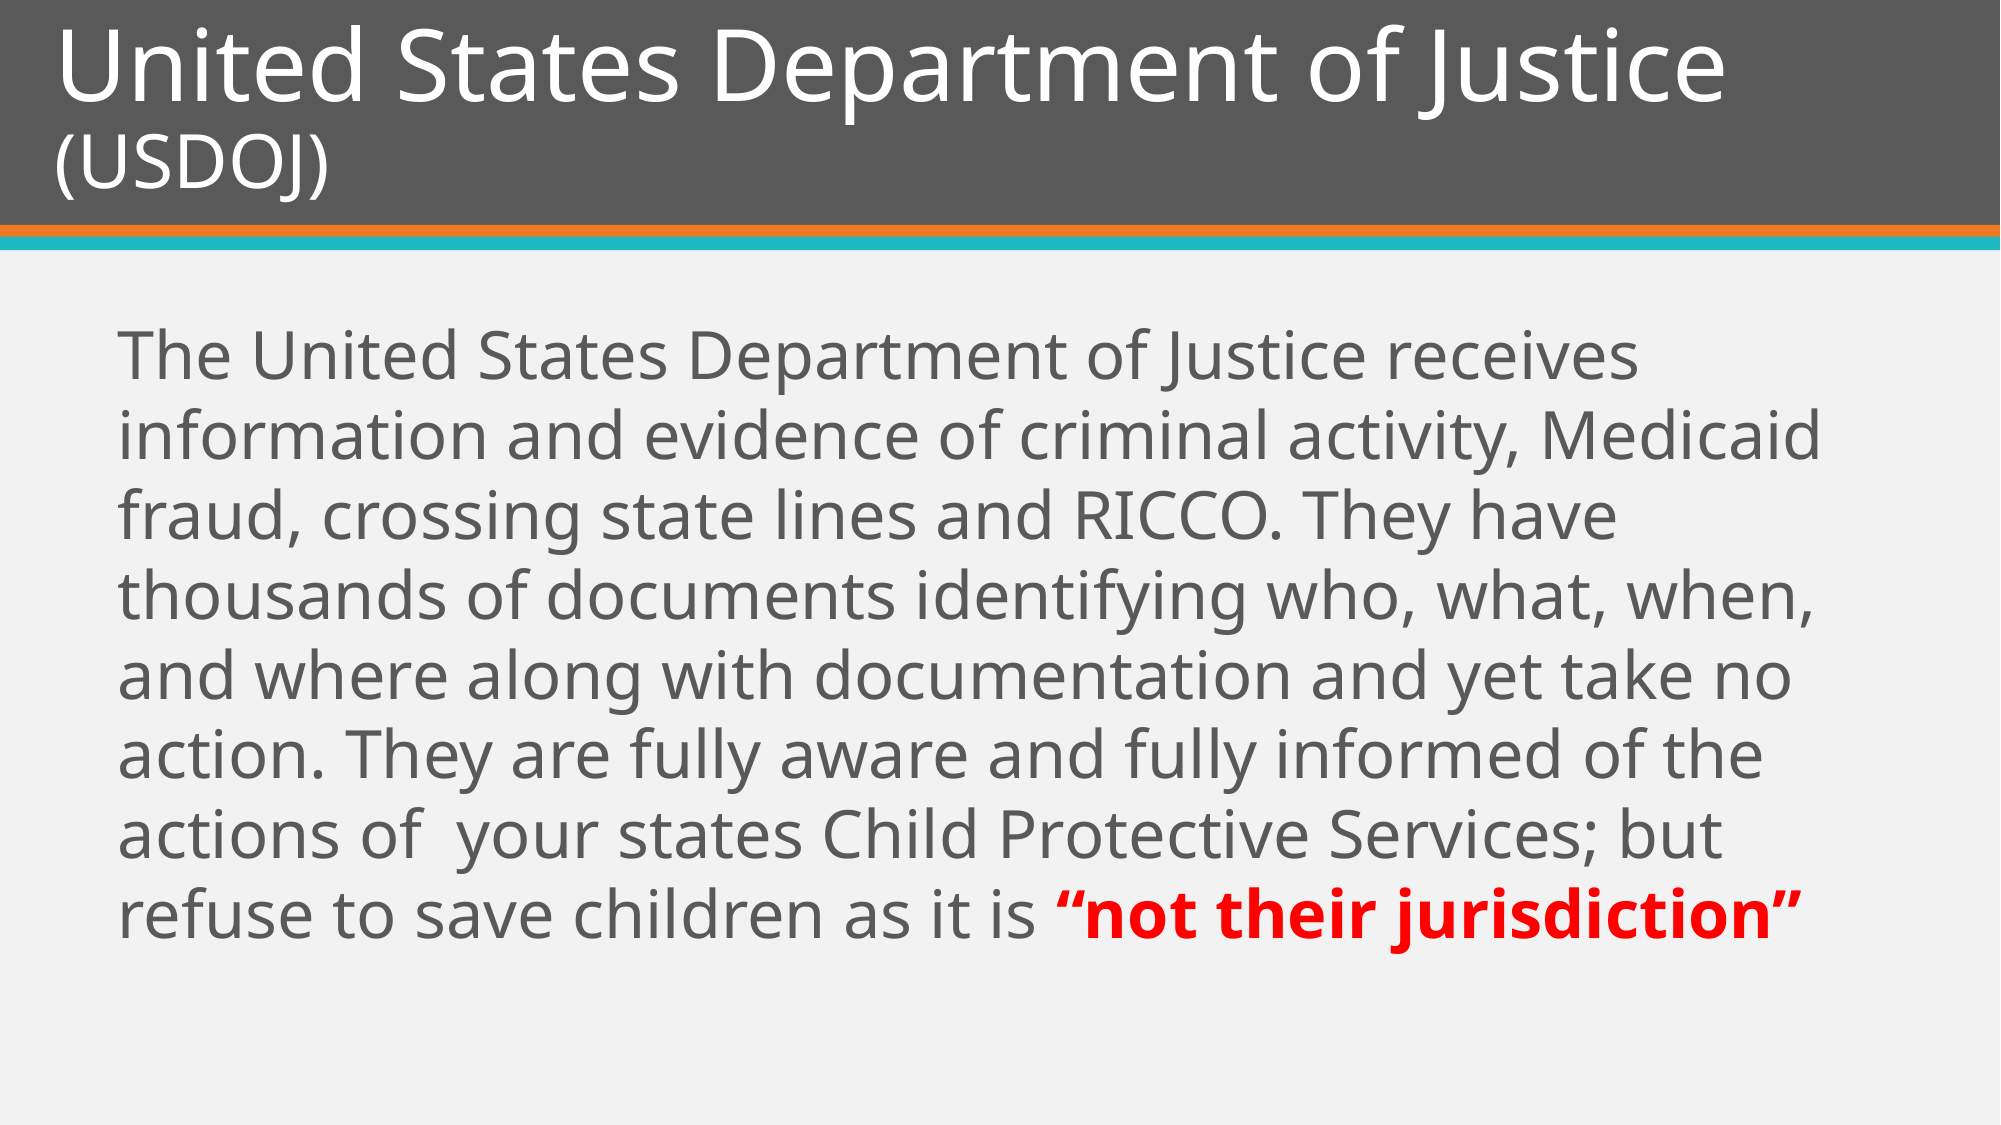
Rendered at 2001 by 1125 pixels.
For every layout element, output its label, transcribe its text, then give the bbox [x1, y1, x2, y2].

title United States Department of Justice (USDOJ) [40, 41, 1971, 212]
text_box The United States Department of Justice receives information and evidence of criminal activity, Medicaid fraud, crossing state lines and RICCO. They have thousands of documents identifying who, what, when, and where along with documentation and yet take no action. They are fully aware and fully informed of the actions of your states Child Protective Services; but refuse to save children as it is “not their jurisdiction” [102, 305, 1909, 960]
